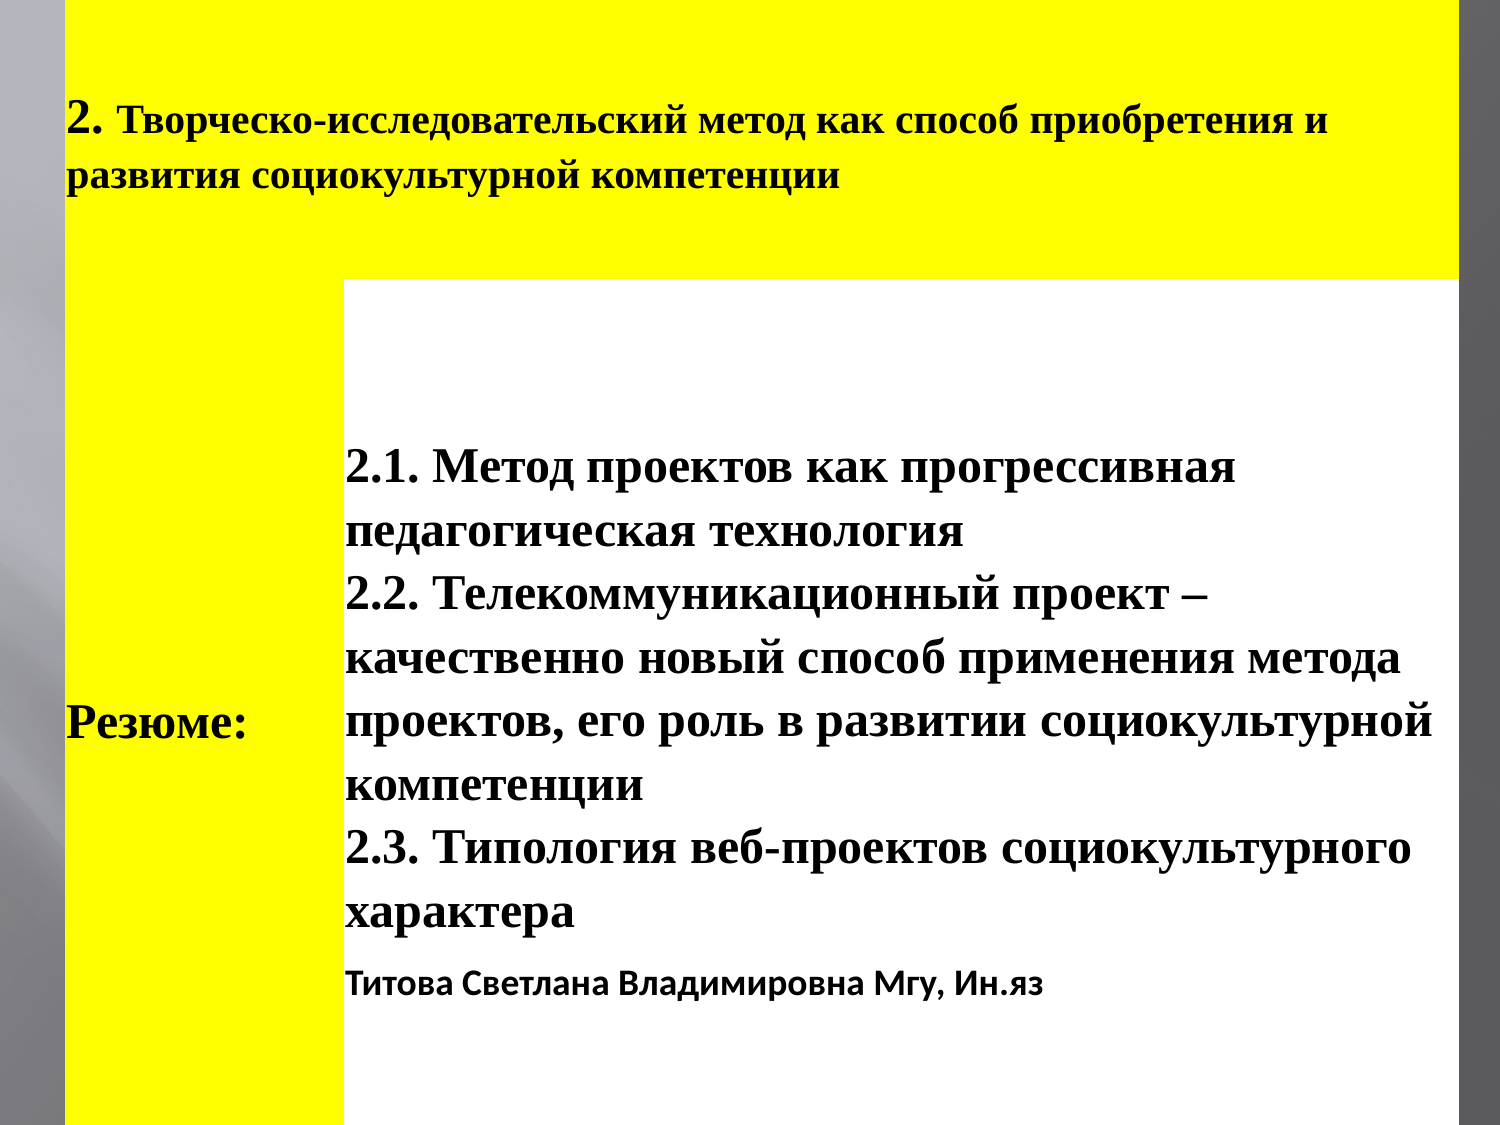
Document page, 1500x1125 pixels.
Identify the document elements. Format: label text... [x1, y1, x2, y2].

table_cell 2.1. Метод проектов как прогрессивная педагогическая технология 2.2. Телекоммуникационный проект – качественно новый способ применения метода проектов, его роль в развитии социокультурной компетенции 2.3. Типология веб-проектов социокультурного характера Титова Светлана Владимировна Мгу, Ин.яз [344, 279, 1459, 1125]
table_cell Резюме: [65, 279, 344, 1125]
table_header 2. Творческо-исследовательский метод как способ приобретения и развития социокультурной компетенции [65, 0, 1459, 279]
